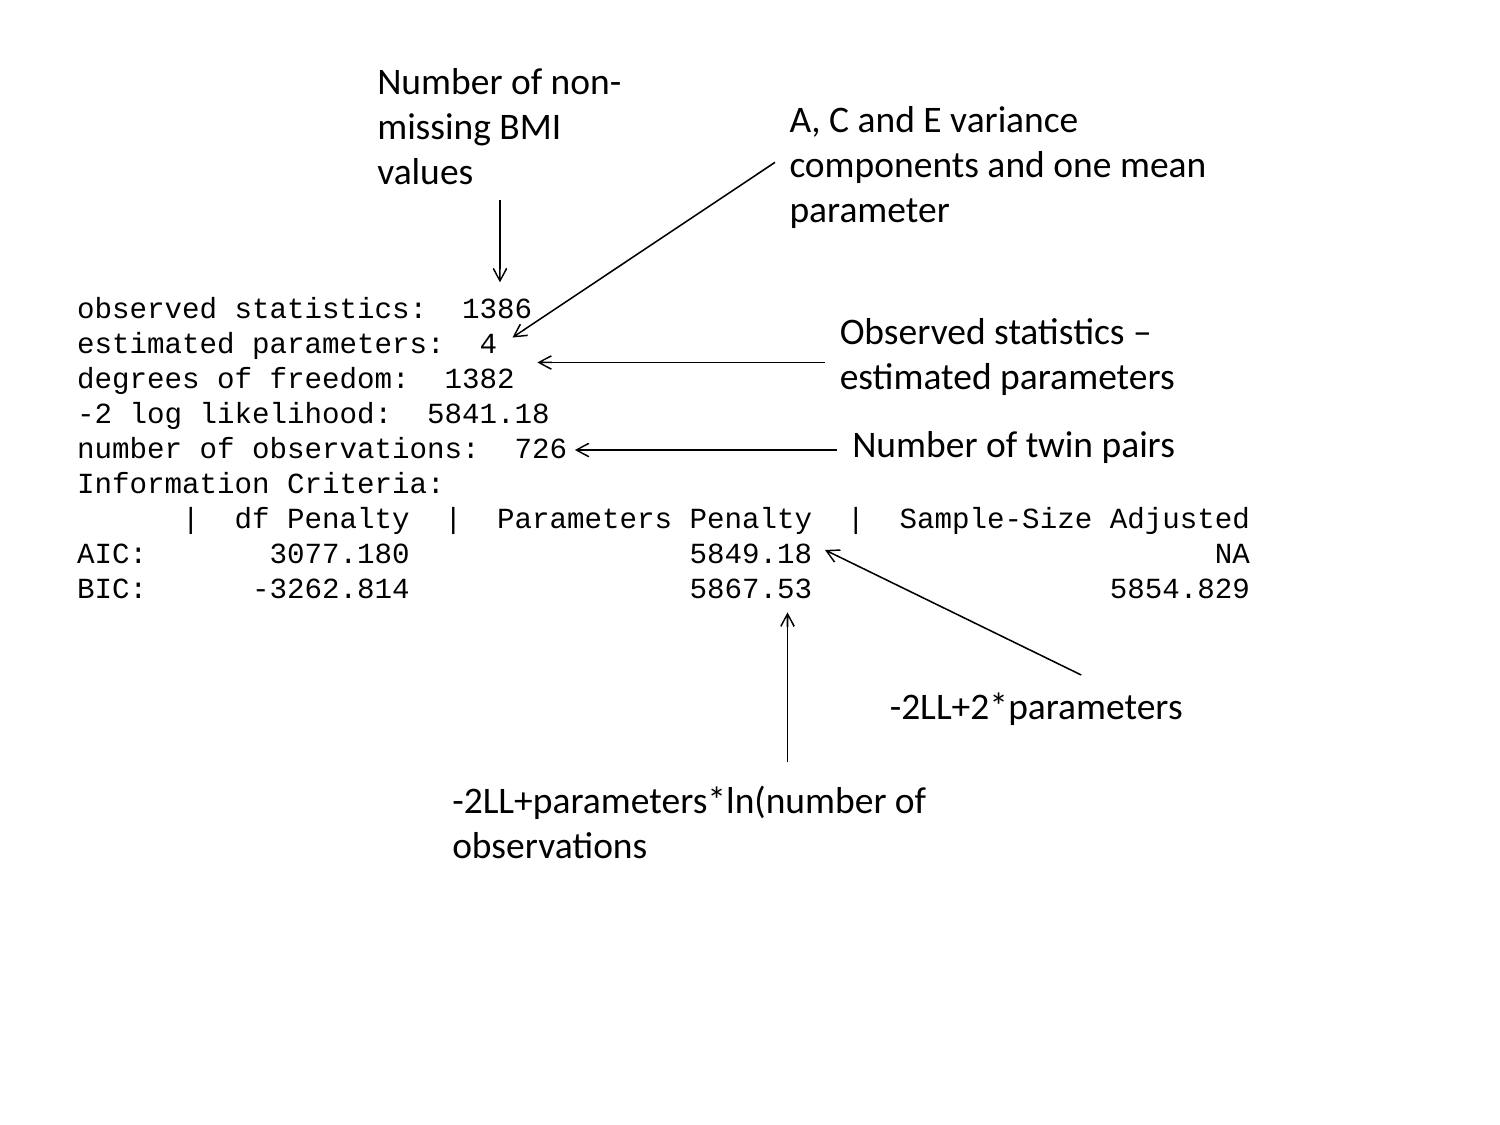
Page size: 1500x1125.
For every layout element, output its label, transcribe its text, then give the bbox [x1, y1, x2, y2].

text_box observed statistics: 1386 estimated parameters: 4 degrees of freedom: 1382 -2 log likelihood: 5841.18 number of observations: 726 Information Criteria: | df Penalty | Parameters Penalty | Sample-Size Adjusted AIC: 3077.180 5849.18 NA BIC: -3262.814 5867.53 5854.829 [62, 282, 1350, 612]
text_box Number of twin pairs [837, 412, 1250, 473]
text_box A, C and E variance components and one mean parameter [774, 87, 1225, 238]
text_box Observed statistics – estimated parameters [825, 299, 1300, 405]
text_box Number of non-missing BMI values [362, 49, 638, 200]
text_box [512, 162, 776, 338]
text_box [824, 549, 1082, 676]
text_box -2LL+2*parameters [875, 674, 1288, 735]
text_box -2LL+parameters*ln(number of observations [437, 768, 954, 874]
